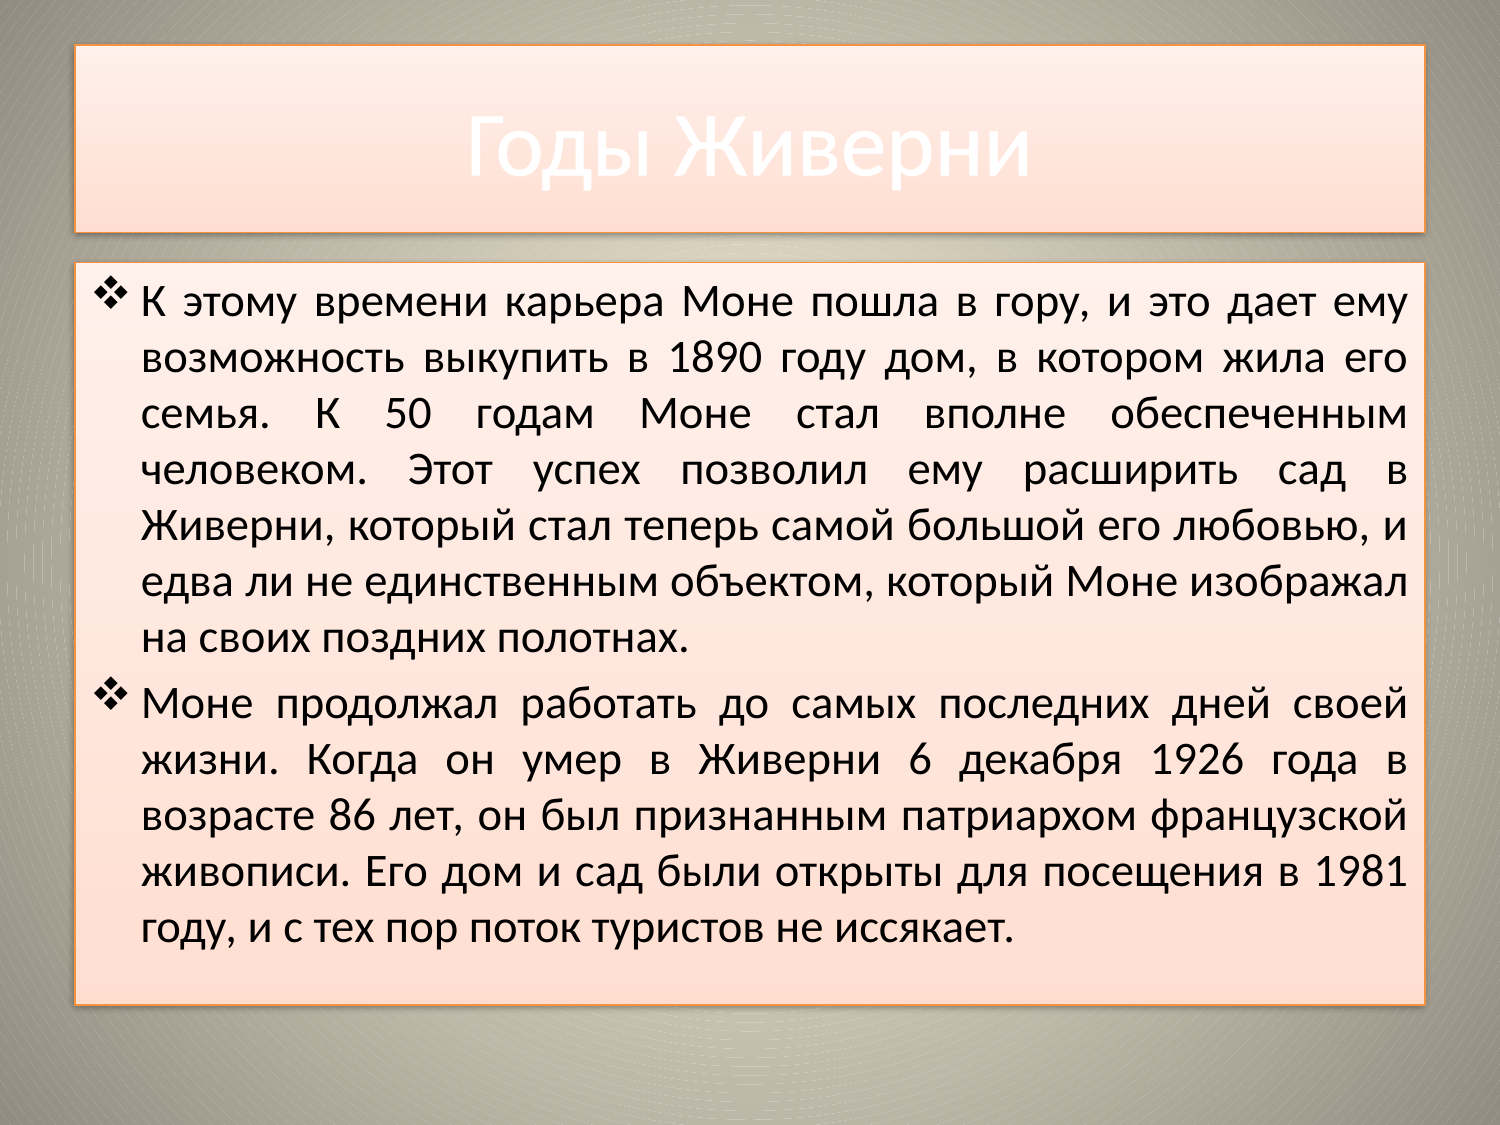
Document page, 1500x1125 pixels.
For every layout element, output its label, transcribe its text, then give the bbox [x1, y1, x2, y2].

list К этому времени карьера Моне пошла в гору, и это дает ему возможность выкупить в 1890 году дом, в котором жила его семья. К 50 годам Моне стал вполне обеспеченным человеком. Этот успех позволил ему расширить сад в Живерни, который стал теперь самой большой его любовью, и едва ли не единственным объектом, который Моне изображал на своих поздних полотнах. Моне продолжал работать до самых последних дней своей жизни. Когда он умер в Живерни 6 декабря 1926 года в возрасте 86 лет, он был признанным патриархом французской живописи. Его дом и сад были открыты для посещения в 1981 году, и с тех пор поток туристов не иссякает. [74, 262, 1426, 1006]
title Годы Живерни [74, 44, 1426, 233]
